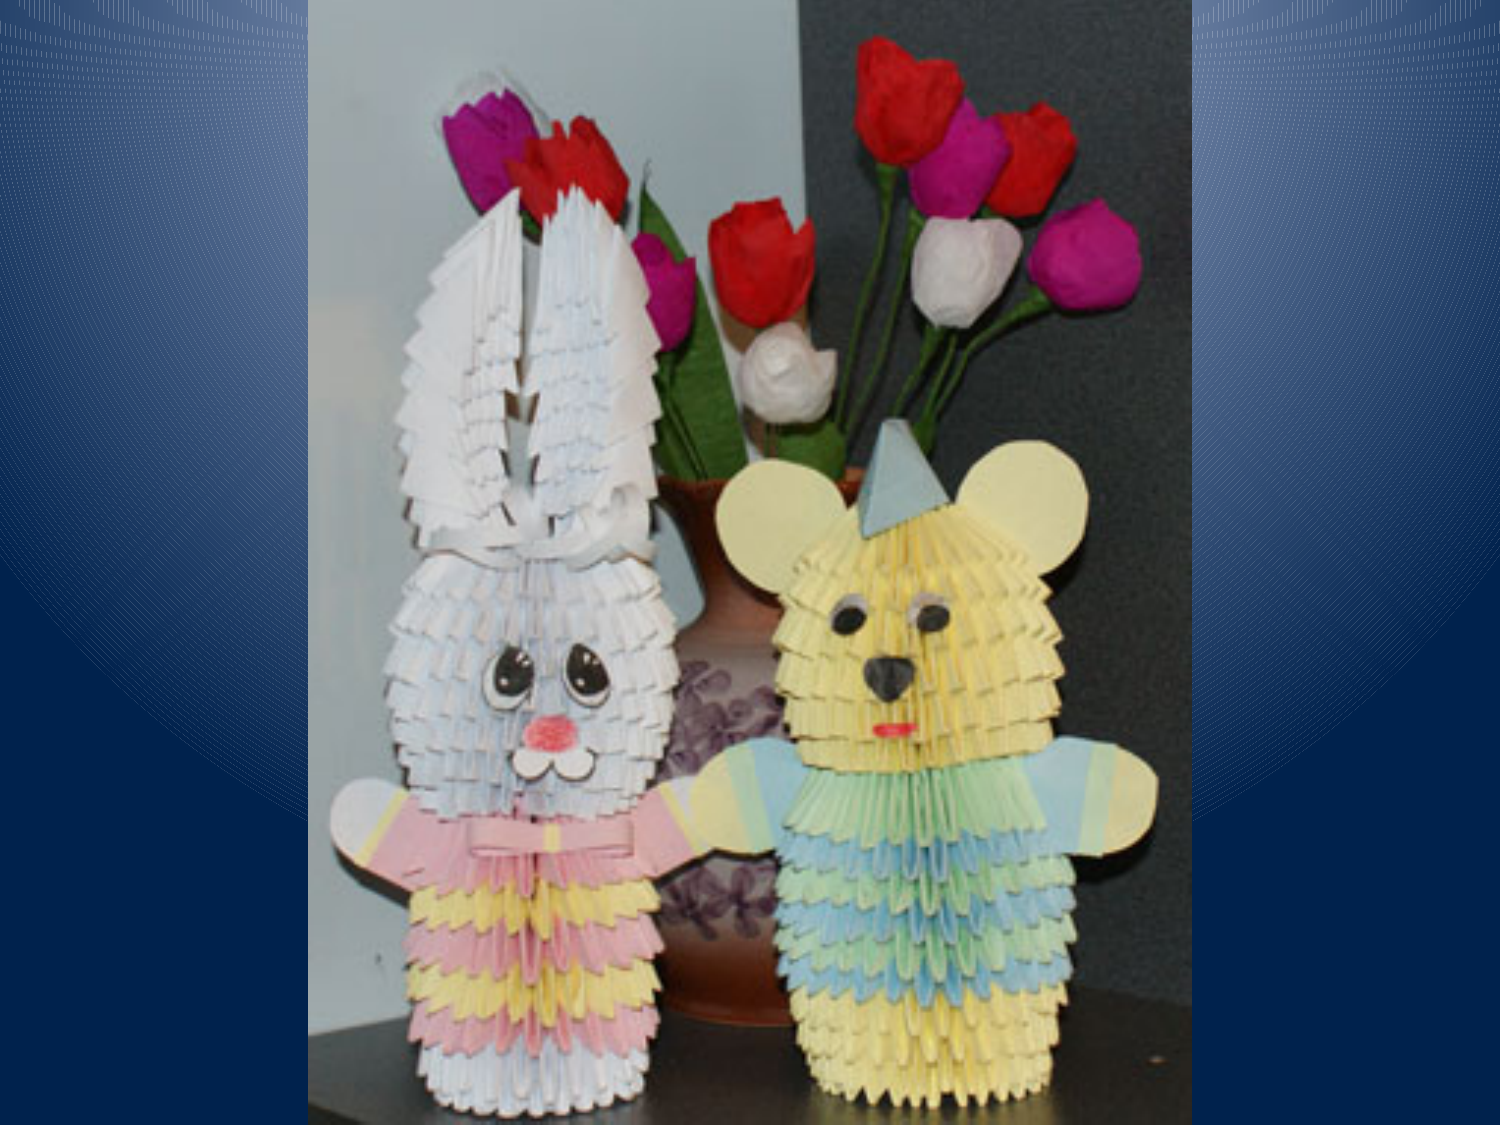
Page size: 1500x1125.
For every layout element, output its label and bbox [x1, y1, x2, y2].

picture [307, 0, 1192, 1125]
